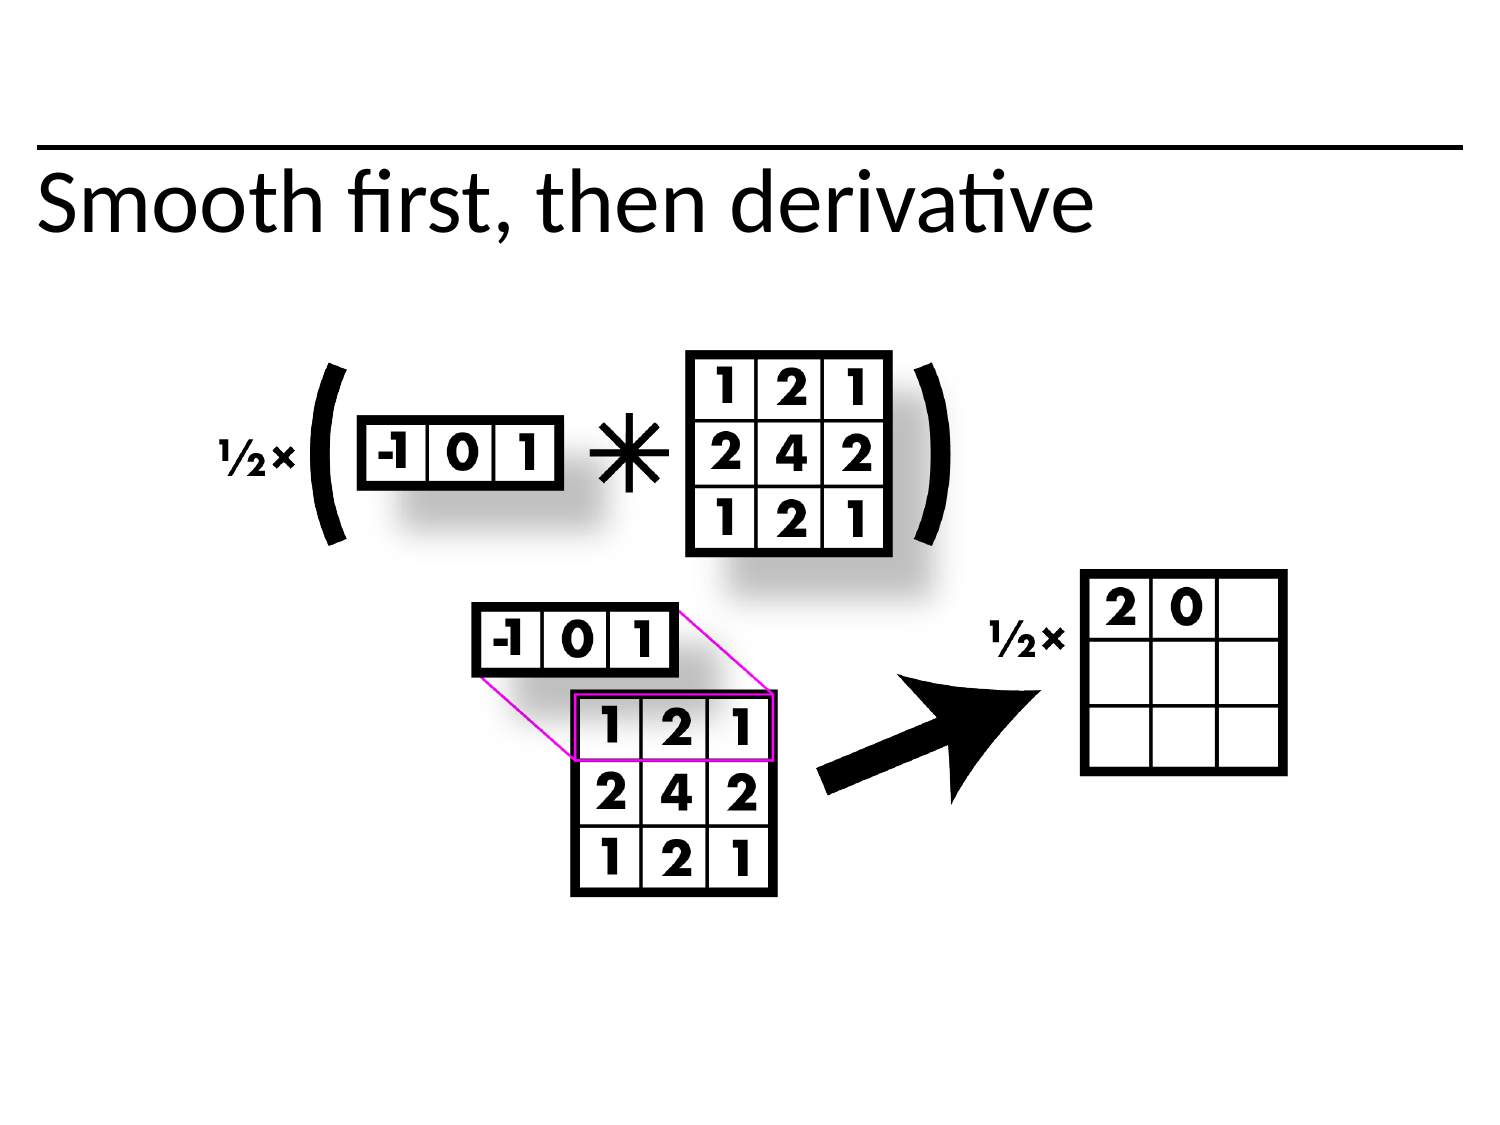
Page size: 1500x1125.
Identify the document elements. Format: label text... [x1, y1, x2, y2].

title Smooth first, then derivative [20, 172, 1479, 267]
picture [139, 315, 1361, 928]
